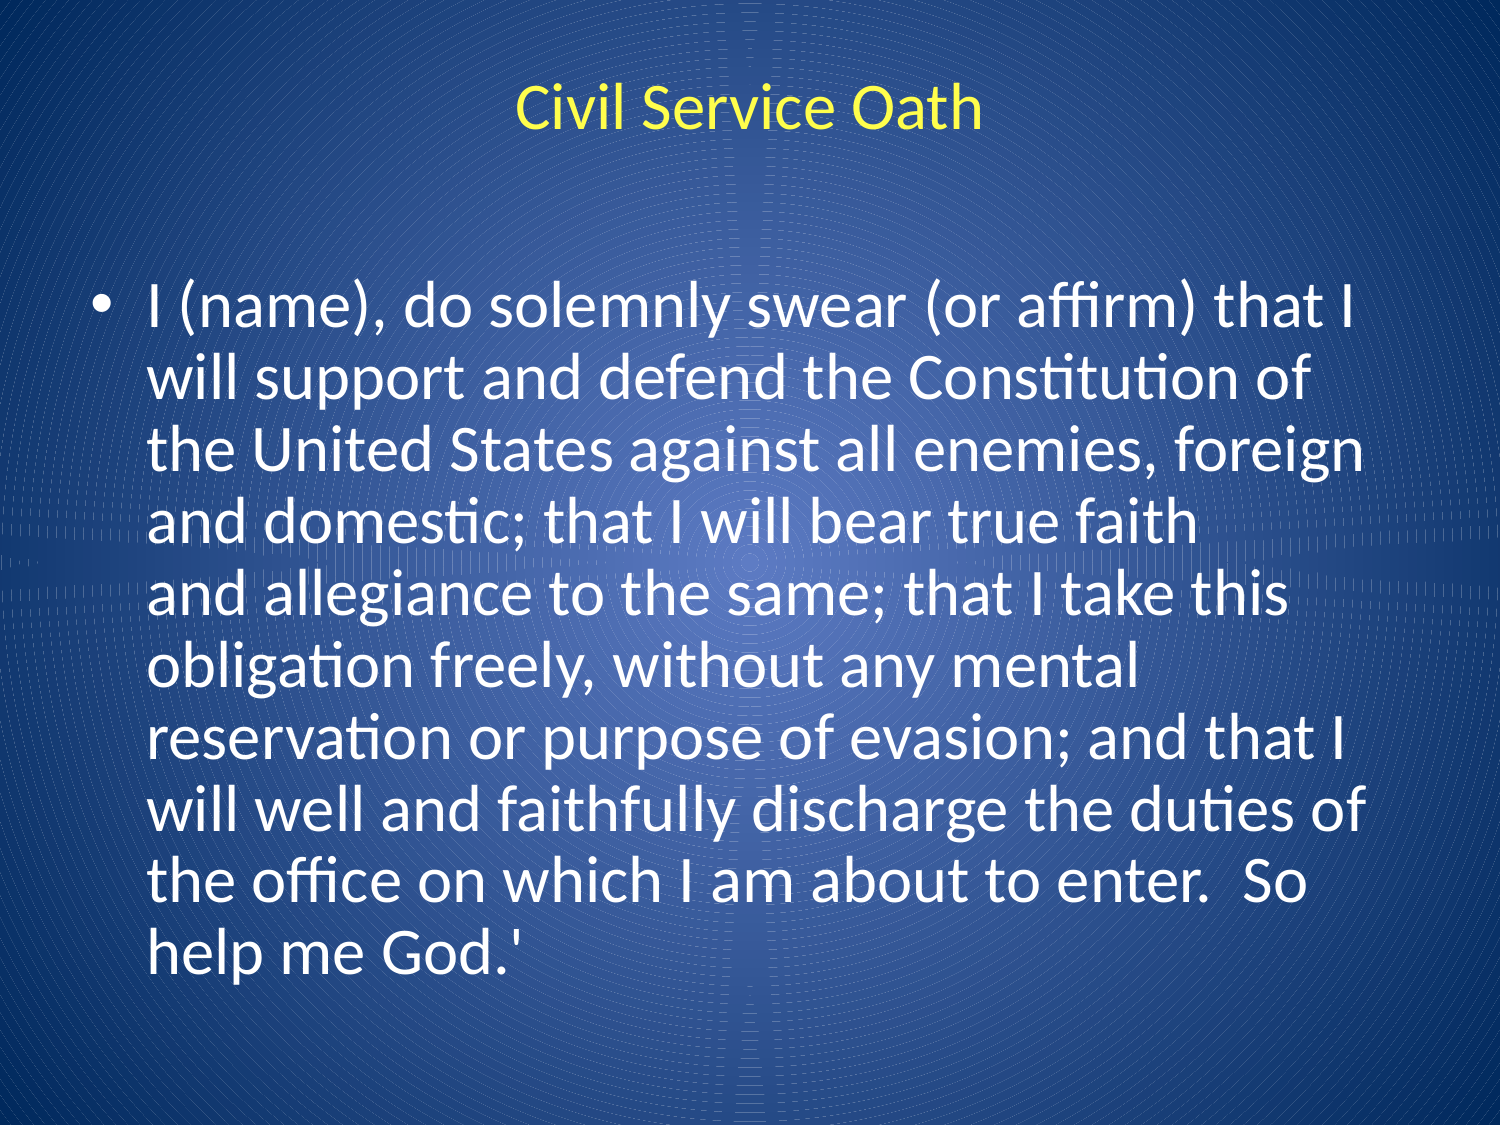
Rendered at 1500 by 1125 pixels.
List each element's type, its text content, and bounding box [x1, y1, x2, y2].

title Civil Service Oath [75, 45, 1425, 160]
list I (name), do solemnly swear (or affirm) that I will support and defend the Constitution of the United States against all enemies, foreign and domestic; that I will bear true faith and allegiance to the same; that I take this obligation freely, without any mental reservation or purpose of evasion; and that I will well and faithfully discharge the duties of the office on which I am about to enter. So help me God.' [75, 262, 1425, 1005]
